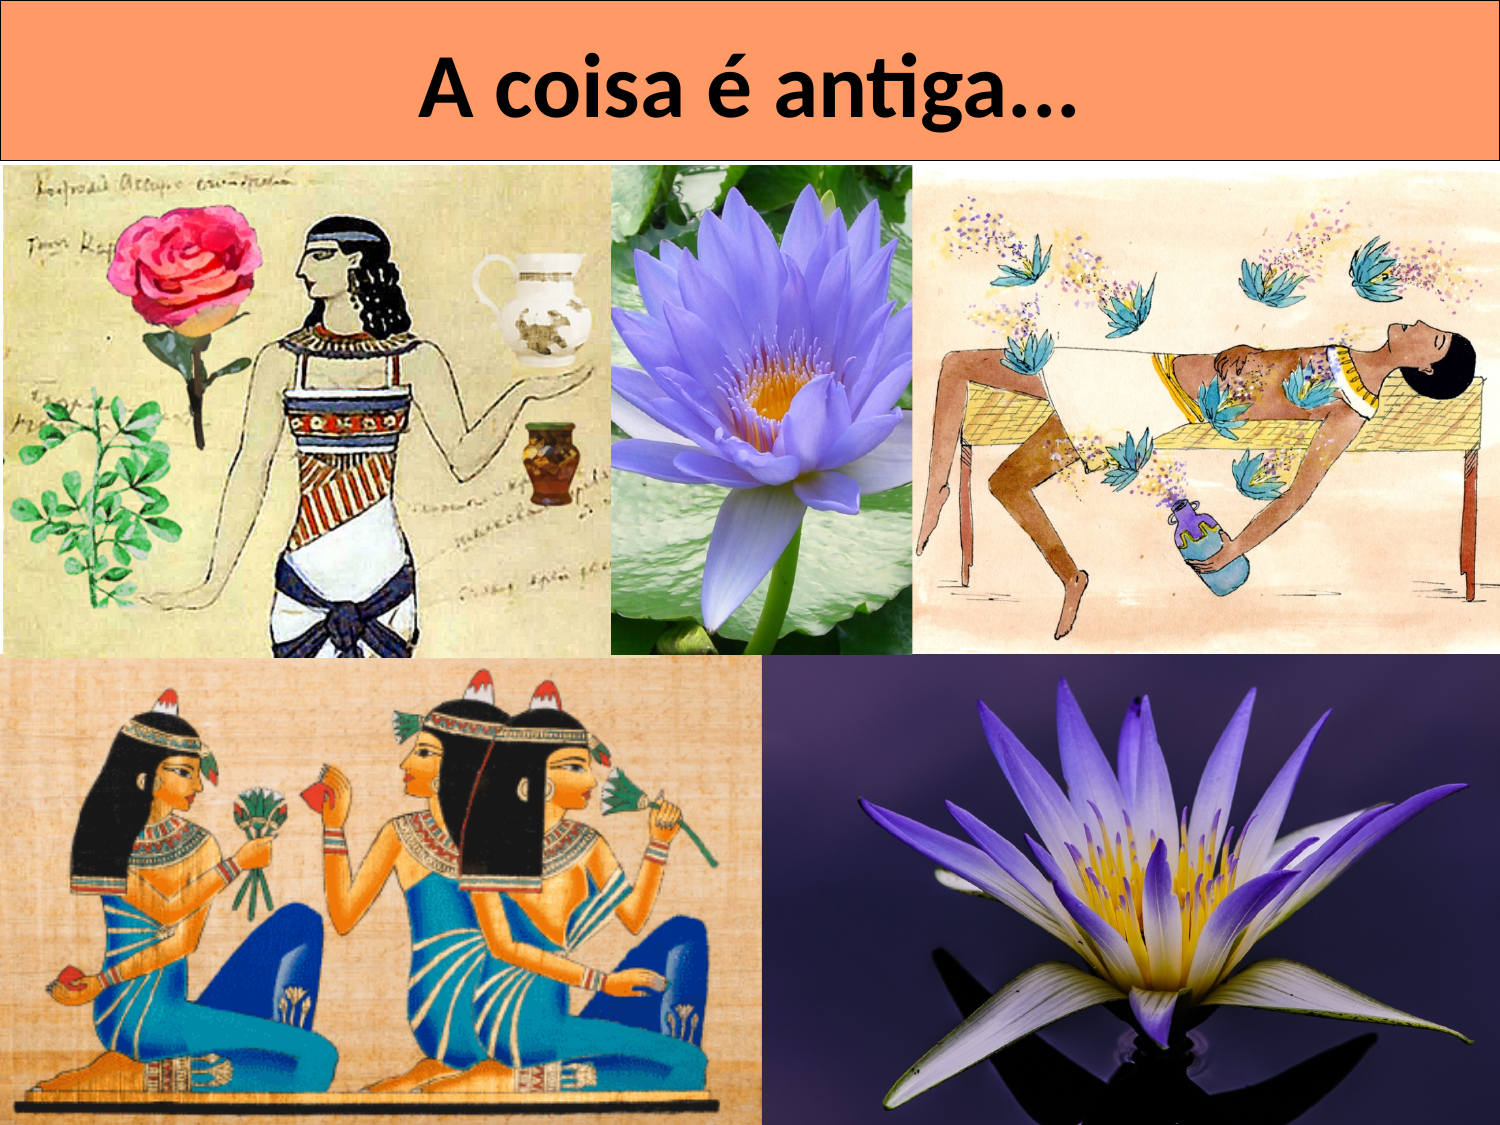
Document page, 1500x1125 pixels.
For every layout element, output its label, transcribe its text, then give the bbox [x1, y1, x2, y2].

title A coisa é antiga... [0, 0, 1500, 161]
picture [0, 165, 1500, 1125]
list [610, 165, 913, 655]
